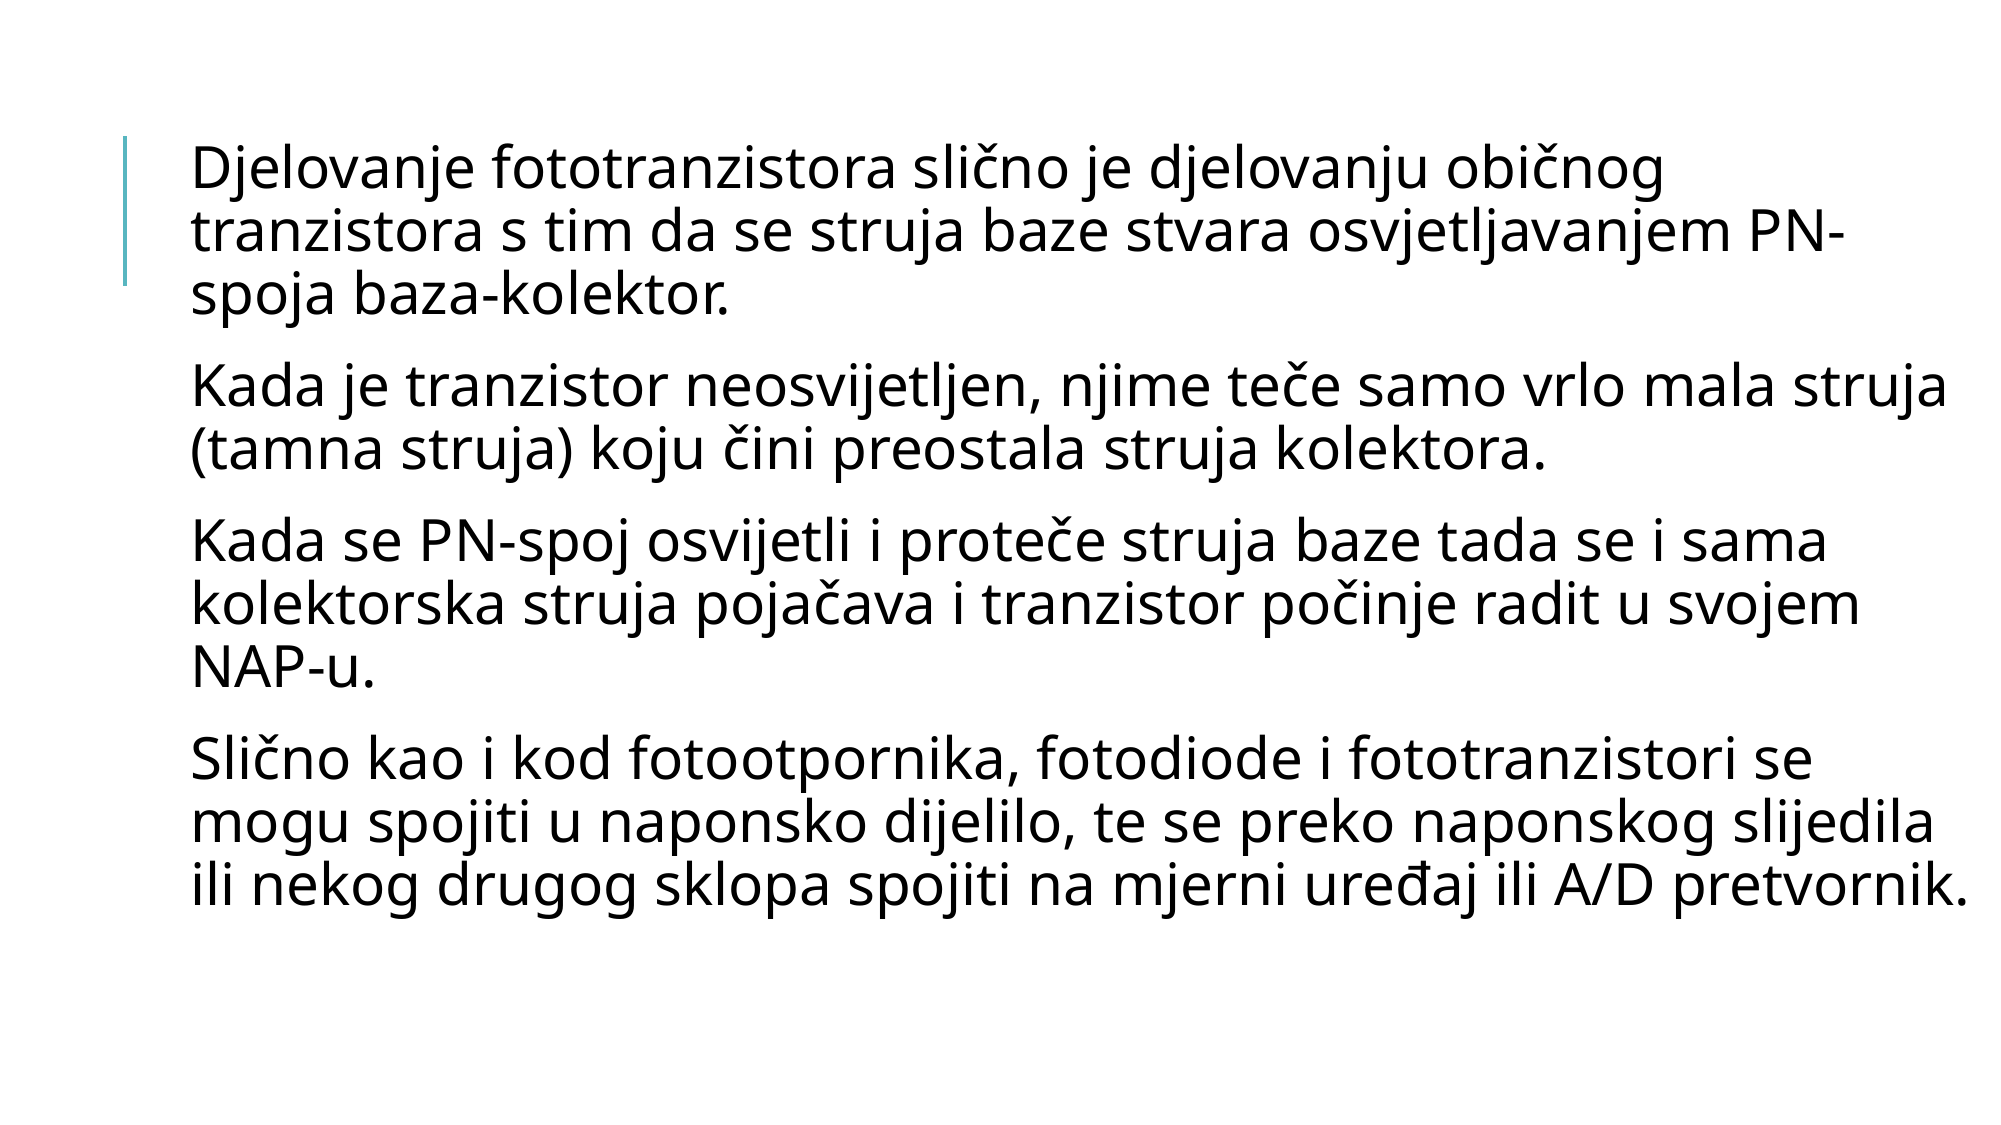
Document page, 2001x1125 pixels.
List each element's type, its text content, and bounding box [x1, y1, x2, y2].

list Djelovanje fototranzistora slično je djelovanju običnog tranzistora s tim da se struja baze stvara osvjetljavanjem PN-spoja baza-kolektor. Kada je tranzistor neosvijetljen, njime teče samo vrlo mala struja (tamna struja) koju čini preostala struja kolektora. Kada se PN-spoj osvijetli i proteče struja baze tada se i sama kolektorska struja pojačava i tranzistor počinje radit u svojem NAP-u. Slično kao i kod fotootpornika, fotodiode i fototranzistori se mogu spojiti u naponsko dijelilo, te se preko naponskog slijedila ili nekog drugog sklopa spojiti na mjerni uređaj ili A/D pretvornik. [168, 131, 1980, 1036]
